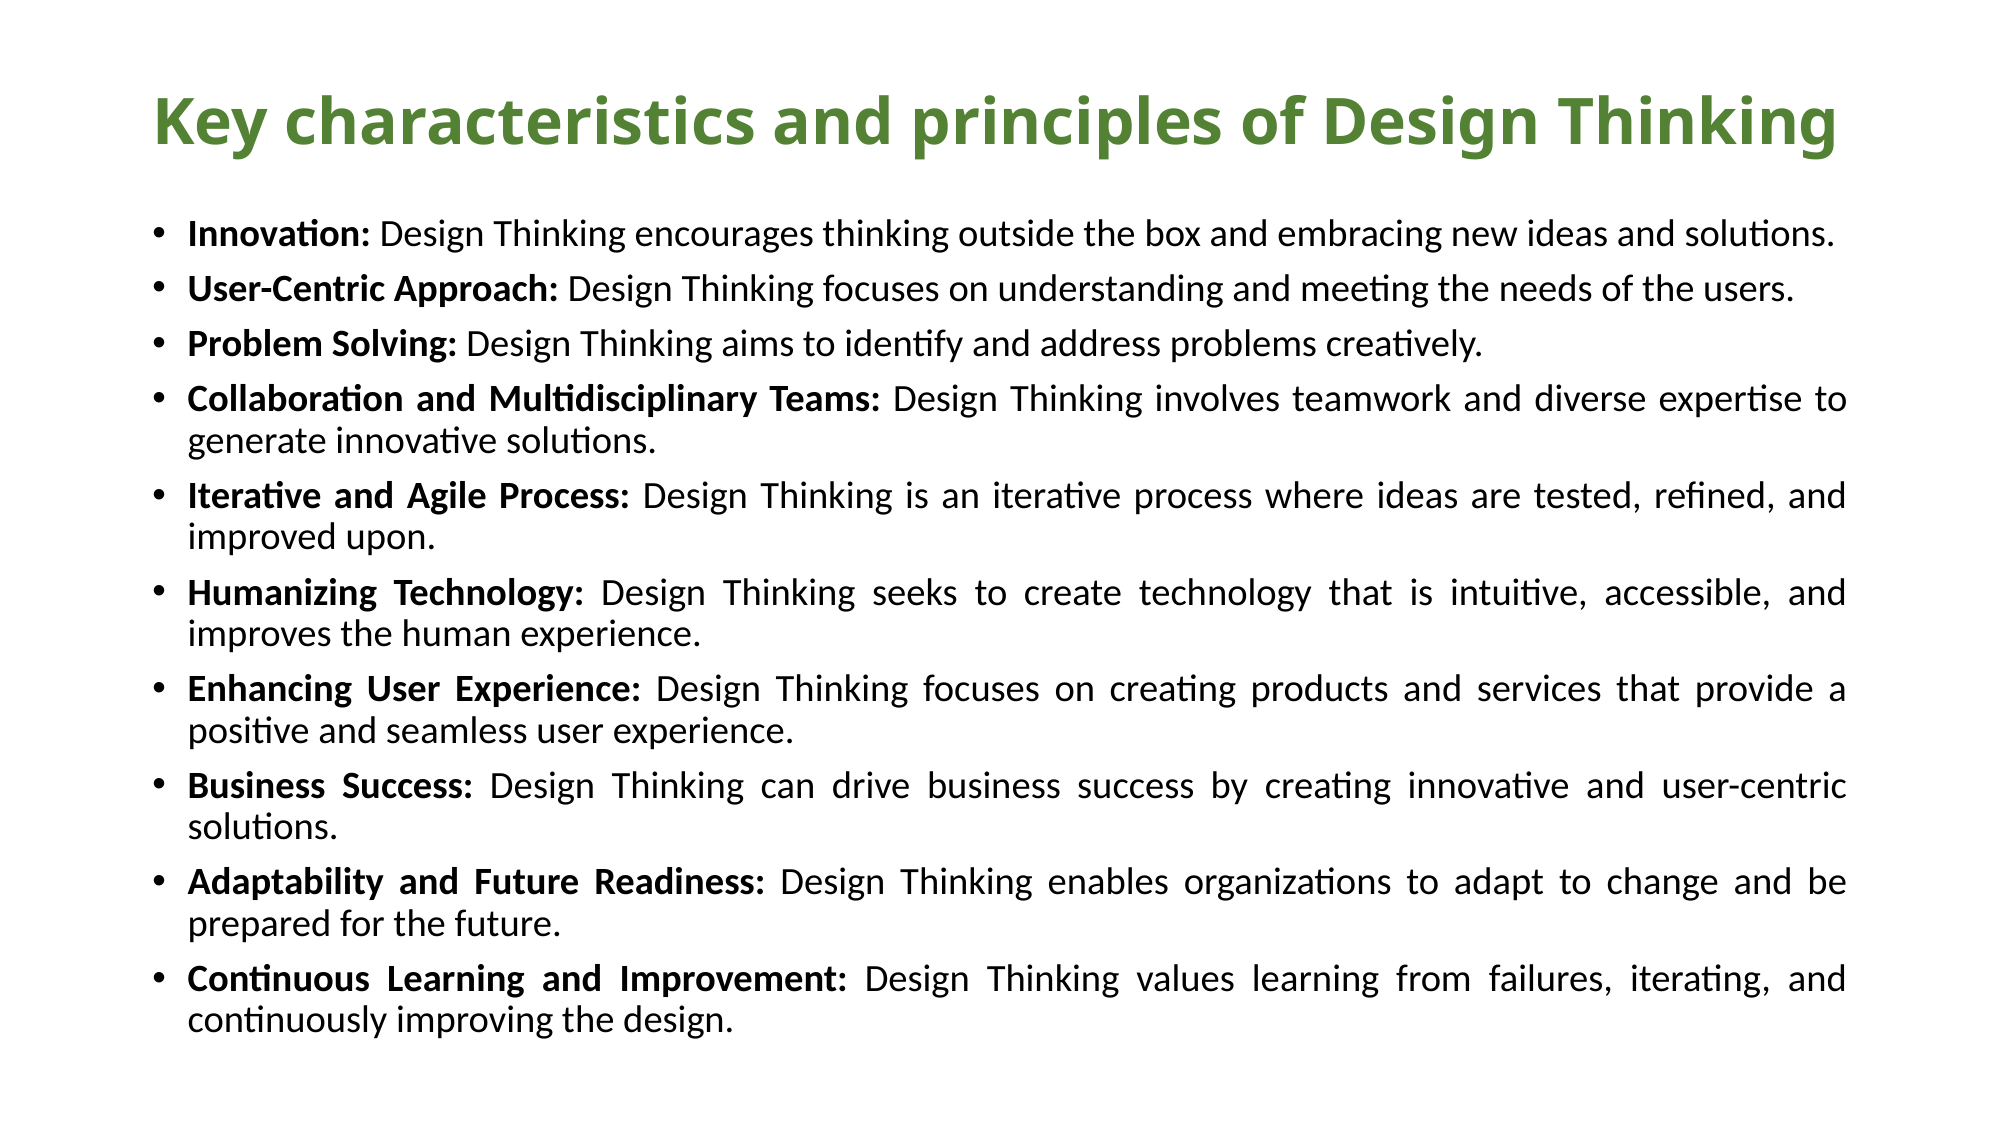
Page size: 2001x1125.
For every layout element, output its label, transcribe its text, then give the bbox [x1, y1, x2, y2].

title Key characteristics and principles of Design Thinking [137, 59, 1863, 189]
list Innovation: Design Thinking encourages thinking outside the box and embracing new ideas and solutions. User-Centric Approach: Design Thinking focuses on understanding and meeting the needs of the users. Problem Solving: Design Thinking aims to identify and address problems creatively. Collaboration and Multidisciplinary Teams: Design Thinking involves teamwork and diverse expertise to generate innovative solutions. Iterative and Agile Process: Design Thinking is an iterative process where ideas are tested, refined, and improved upon. Humanizing Technology: Design Thinking seeks to create technology that is intuitive, accessible, and improves the human experience. Enhancing User Experience: Design Thinking focuses on creating products and services that provide a positive and seamless user experience. Business Success: Design Thinking can drive business success by creating innovative and user-centric solutions. Adaptability and Future Readiness: Design Thinking enables organizations to adapt to change and be prepared for the future. Continuous Learning and Improvement: Design Thinking values learning from failures, iterating, and continuously improving the design. [137, 205, 1863, 1080]
